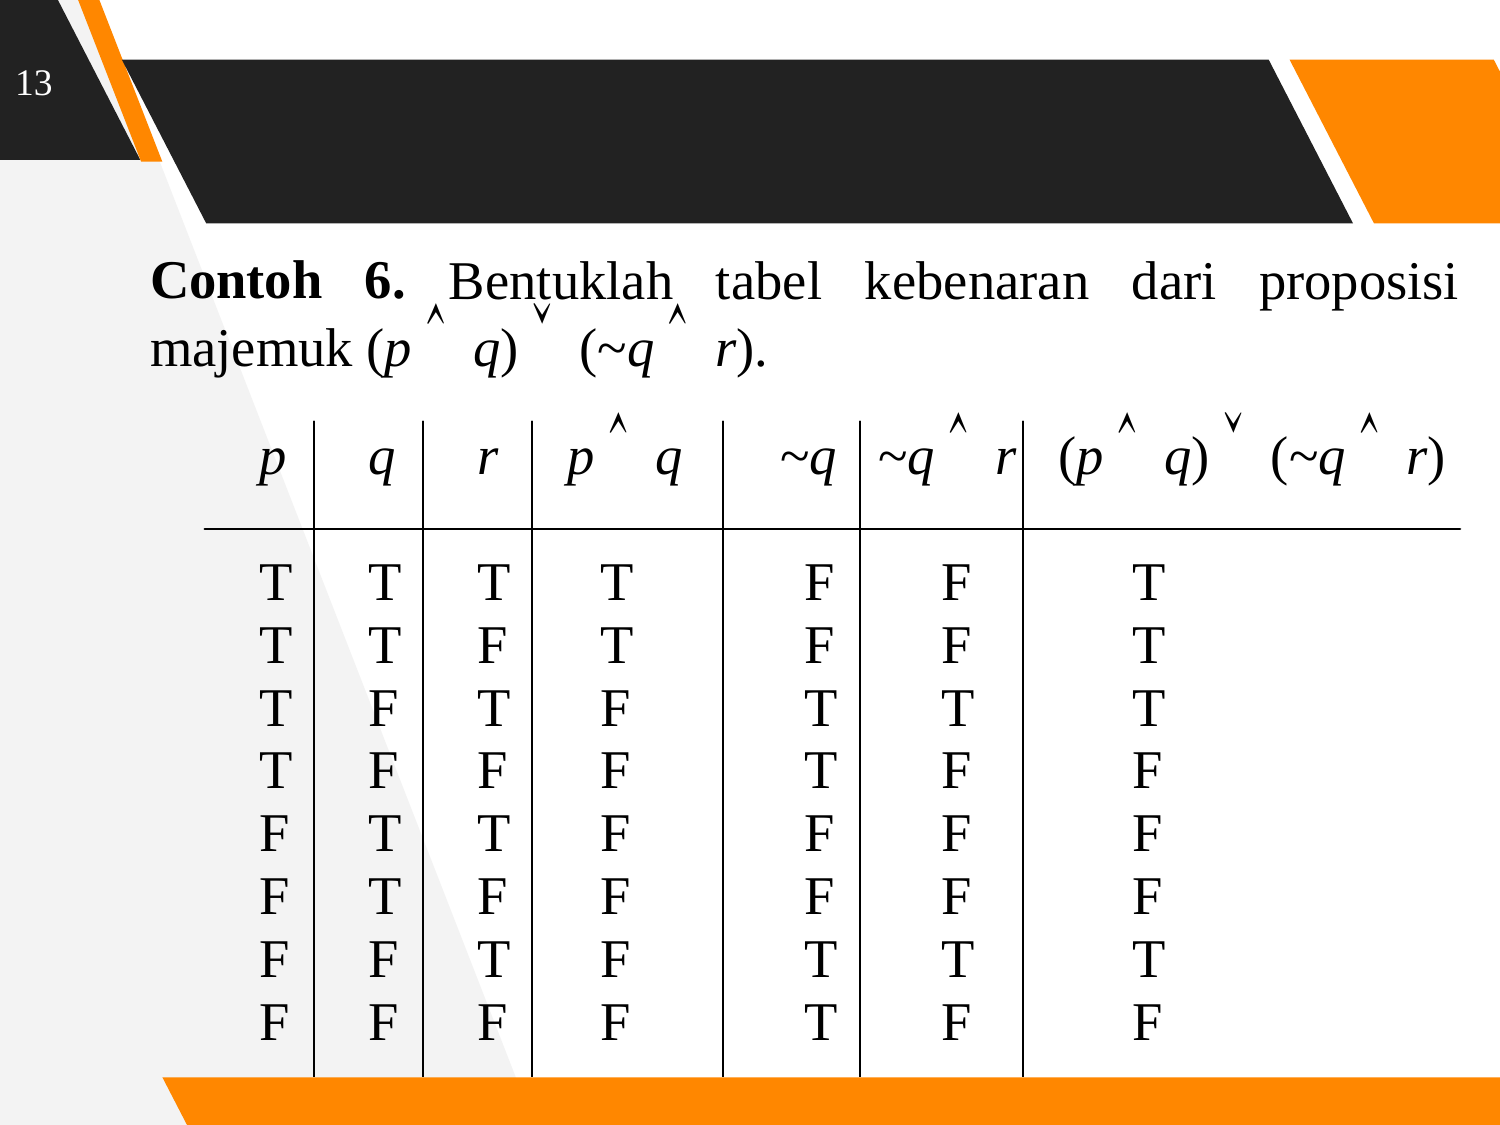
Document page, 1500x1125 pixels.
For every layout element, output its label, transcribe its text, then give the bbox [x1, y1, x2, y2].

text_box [149, 249, 1488, 1077]
slide_number 13 [0, 0, 98, 160]
